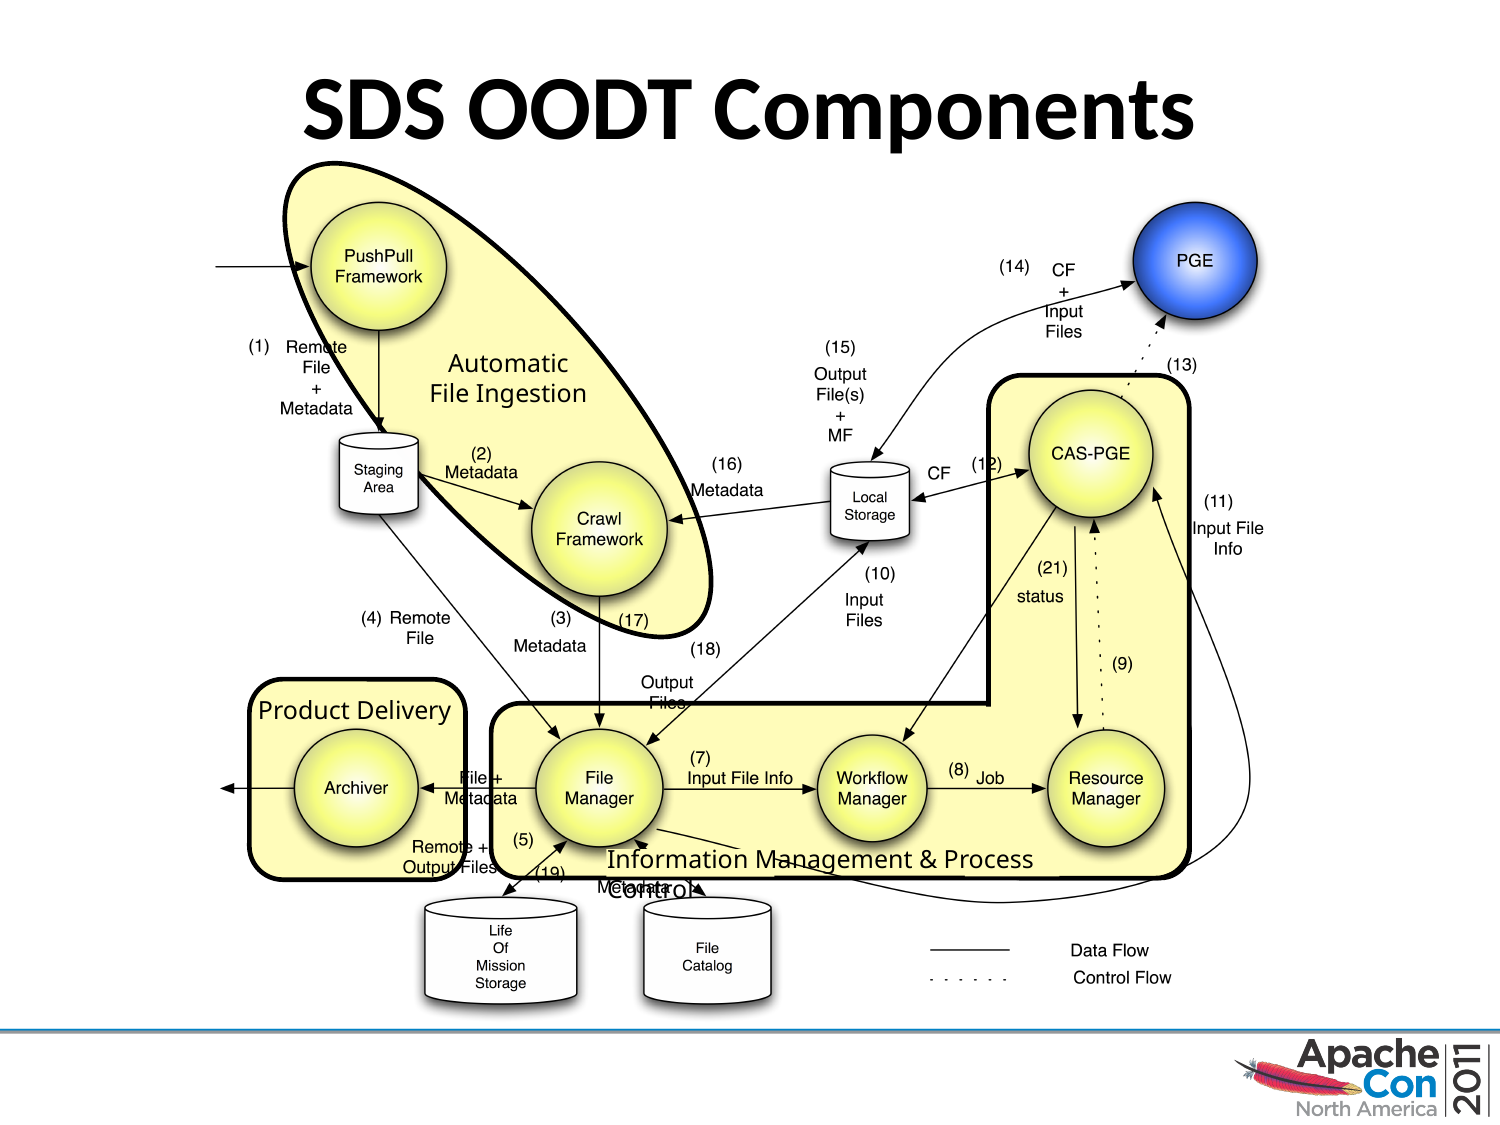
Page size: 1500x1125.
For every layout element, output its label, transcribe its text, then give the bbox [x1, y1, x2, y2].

picture [0, 0, 1500, 1028]
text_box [389, 100, 607, 190]
title SDS OODT Components [75, 25, 1425, 180]
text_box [592, 835, 1126, 878]
picture [0, 1031, 1500, 1125]
